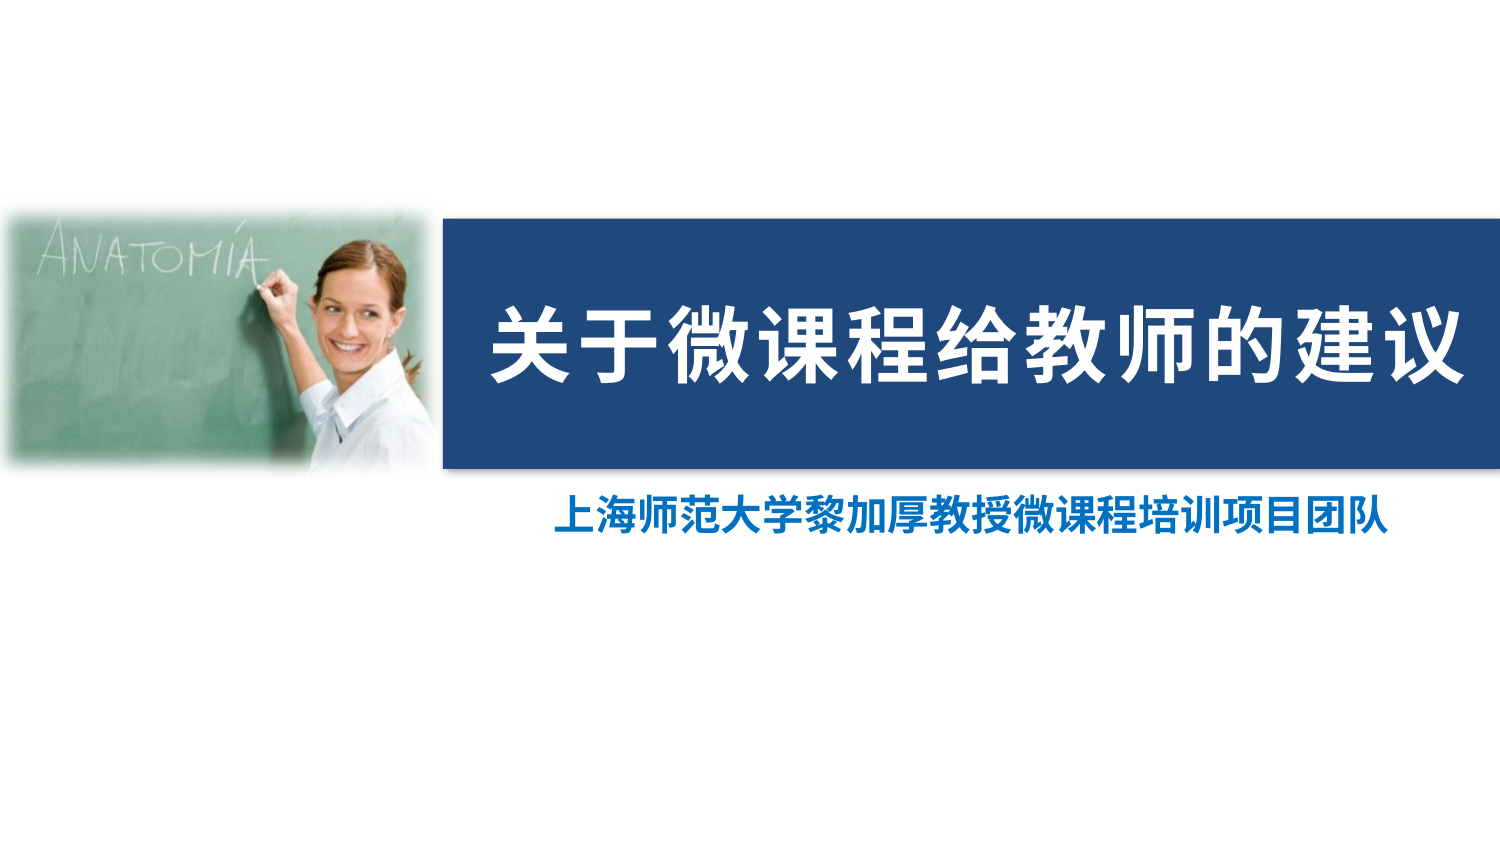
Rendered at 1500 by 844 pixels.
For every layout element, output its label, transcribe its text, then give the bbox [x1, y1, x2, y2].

text_box [448, 217, 1500, 471]
text_box 关于微课程给教师的建议 [460, 285, 1495, 401]
picture [0, 198, 444, 482]
text_box 上海师范大学黎加厚教授微课程培训项目团队 [425, 480, 1500, 546]
